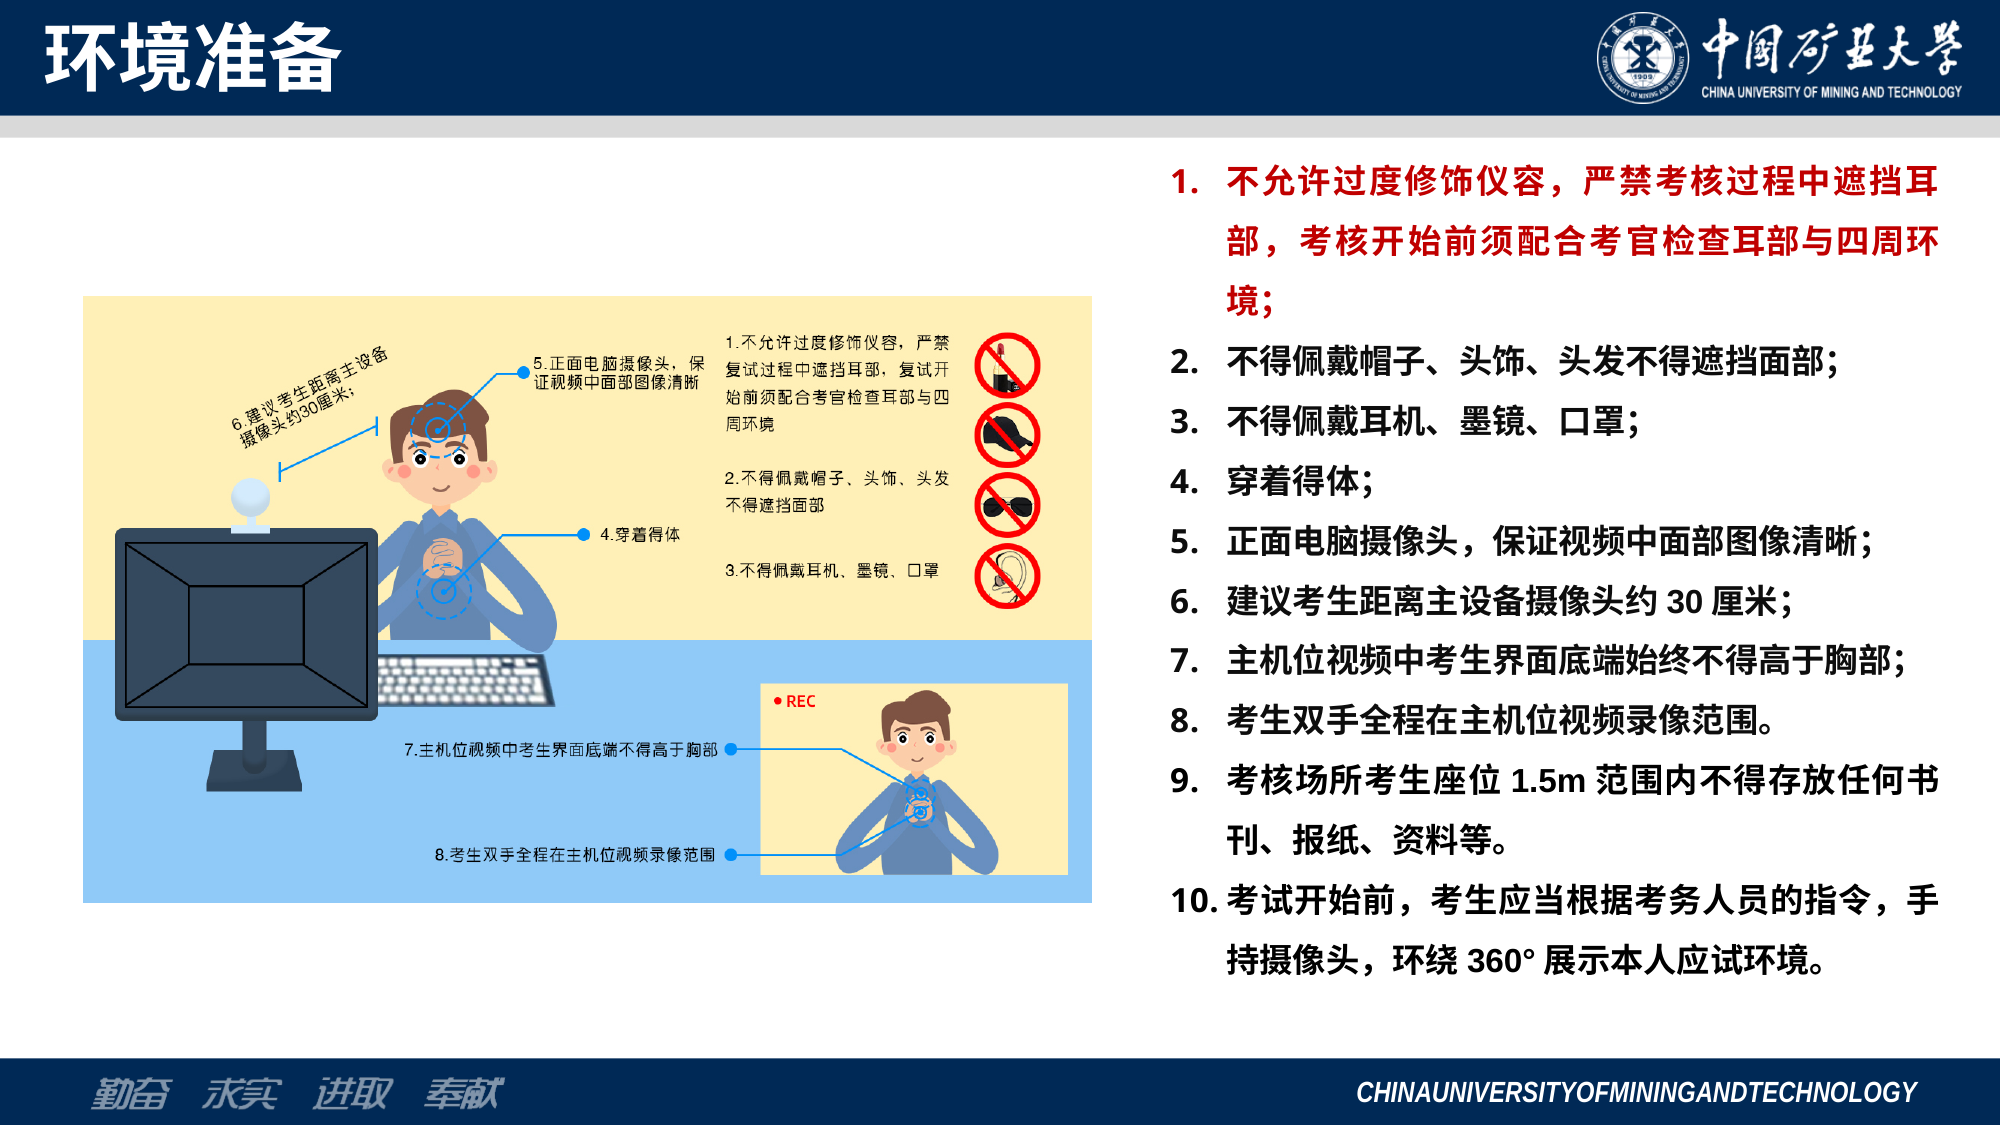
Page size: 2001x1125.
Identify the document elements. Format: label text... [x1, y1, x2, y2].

picture [83, 296, 1092, 903]
title 环境准备 [28, 13, 1754, 108]
picture [1597, 12, 1962, 104]
text_box 不允许过度修饰仪容，严禁考核过程中遮挡耳部，考核开始前须配合考官检查耳部与四周环境； 不得佩戴帽子、头饰、头发不得遮挡面部； 不得佩戴耳机、墨镜、口罩； 穿着得体； 正面电脑摄像头，保证视频中面部图像清晰； 建议考生距离主设备摄像头约30厘米； 主机位视频中考生界面底端始终不得高于胸部； 考生双手全程在主机位视频录像范围。 考核场所考生座位1.5m范围内不得存放任何书刊、报纸、资料等。 考试开始前，考生应当根据考务人员的指令，手持摄像头，环绕360°展示本人应试环境。 [1155, 133, 1955, 1107]
picture [67, 1058, 519, 1125]
